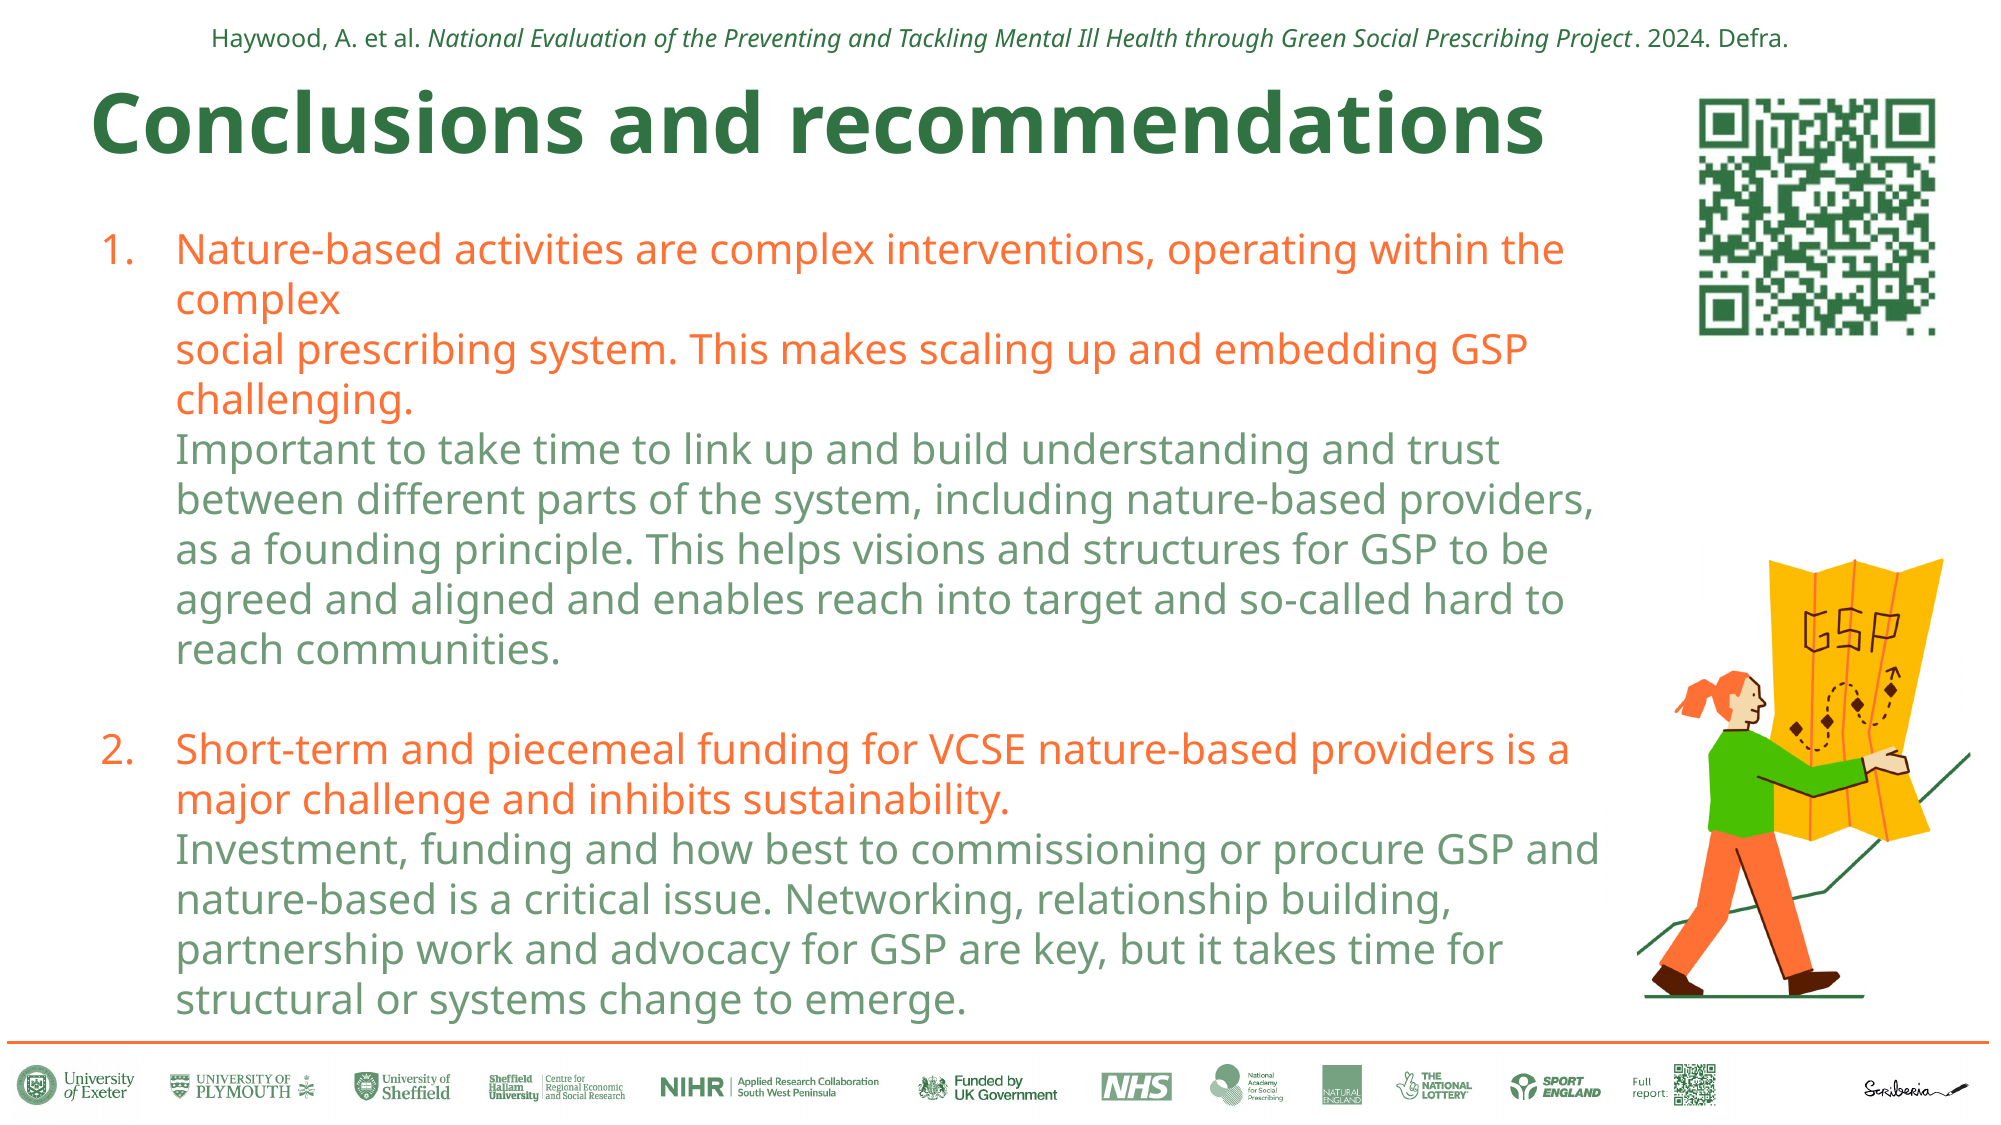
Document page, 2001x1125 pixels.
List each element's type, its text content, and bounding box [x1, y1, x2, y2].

picture [6, 1041, 2000, 1123]
text_box Haywood, A. et al. National Evaluation of the Preventing and Tackling Mental Ill Health through Green Social Prescribing Project. 2024. Defra. [0, 15, 2000, 61]
text_box Nature-based activities are complex interventions, operating within the complex social prescribing system. This makes scaling up and embedding GSP challenging. Important to take time to link up and build understanding and trust between different parts of the system, including nature-based providers, as a founding principle. This helps visions and structures for GSP to be agreed and aligned and enables reach into target and so-called hard to reach communities. Short-term and piecemeal funding for VCSE nature-based providers is a major challenge and inhibits sustainability. Investment, funding and how best to commissioning or procure GSP and nature-based is a critical issue. Networking, relationship building, partnership work and advocacy for GSP are key, but it takes time for structural or systems change to emerge. [85, 215, 1644, 1041]
picture [1602, 489, 1972, 1024]
text_box Conclusions and recommendations [74, 62, 1866, 178]
picture [1680, 82, 1951, 348]
